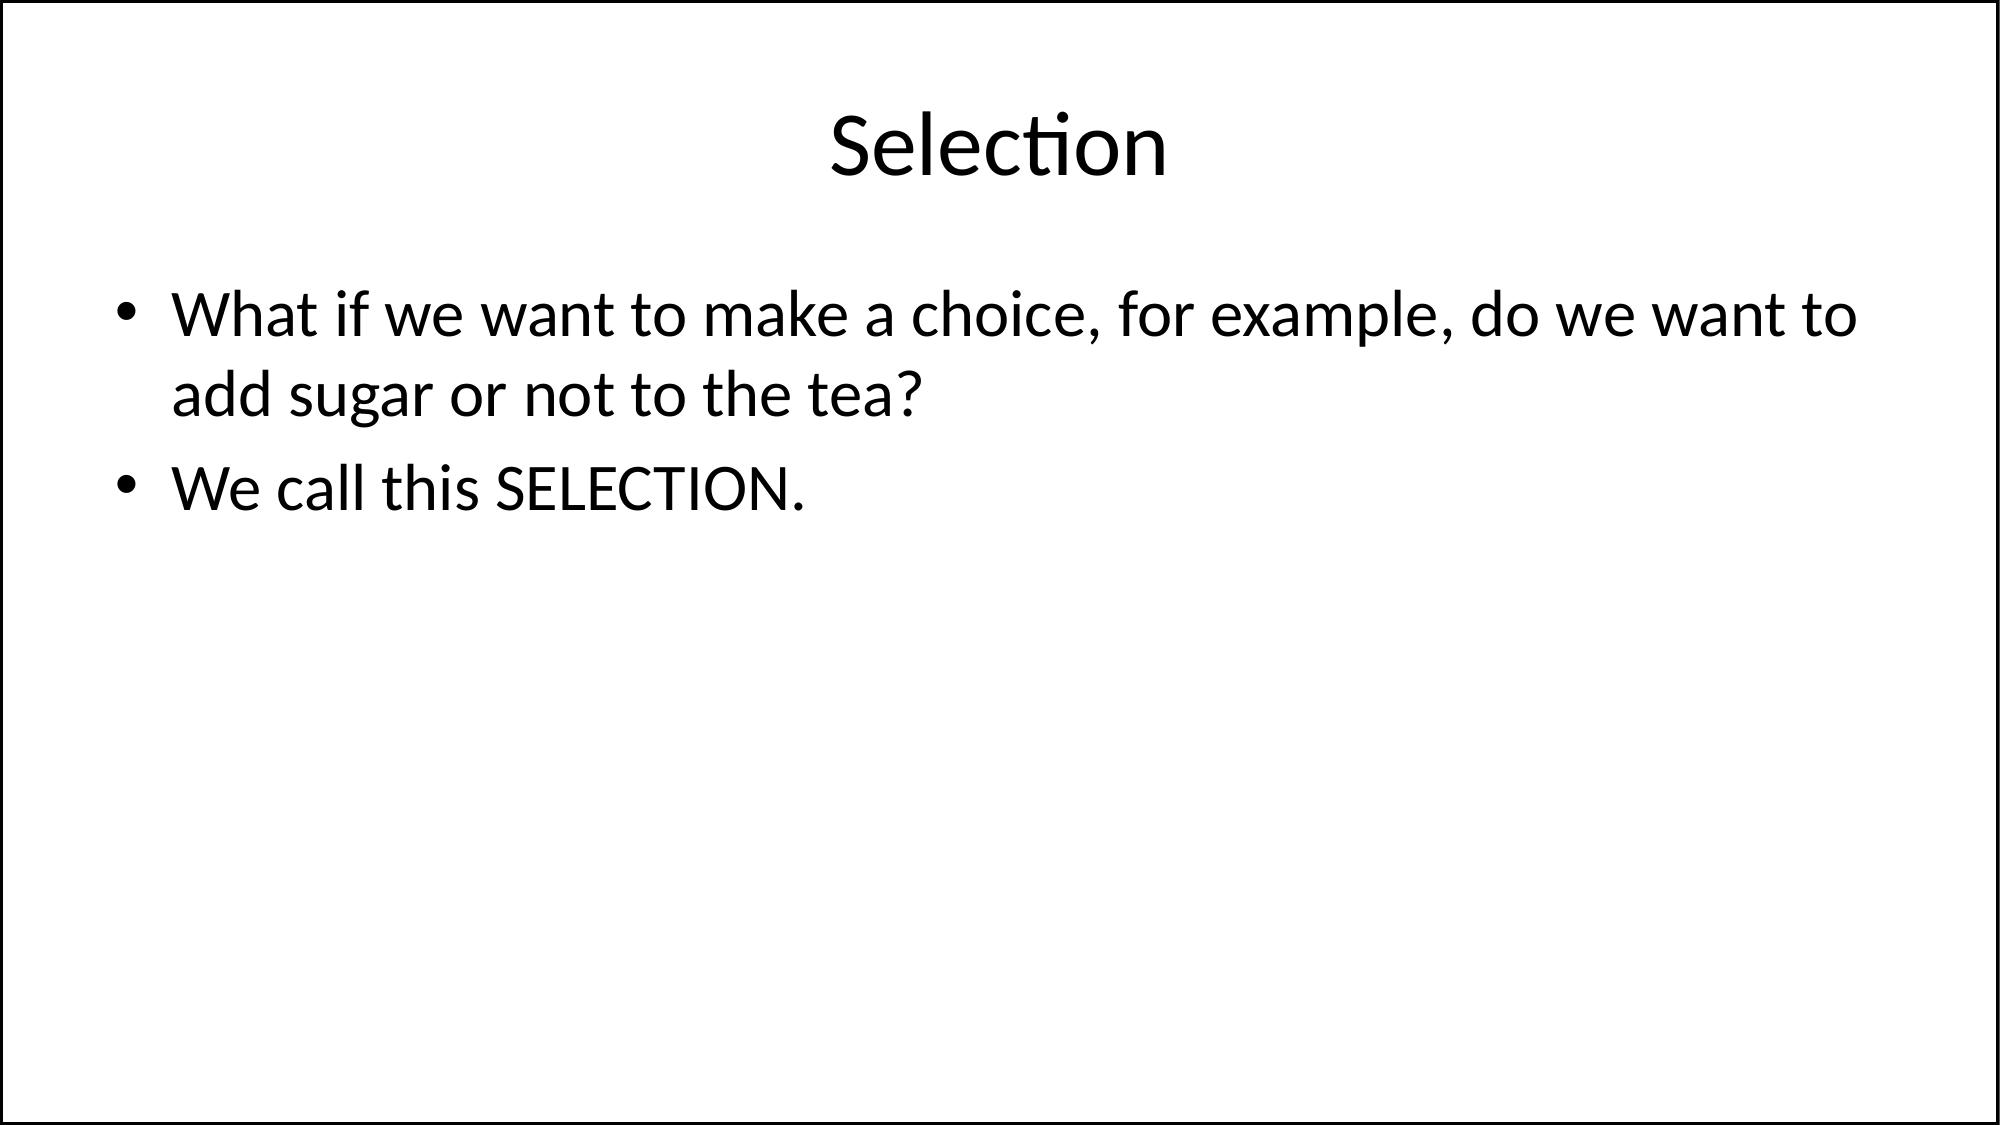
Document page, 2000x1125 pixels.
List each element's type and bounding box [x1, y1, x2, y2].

text_box [0, 0, 2000, 1125]
